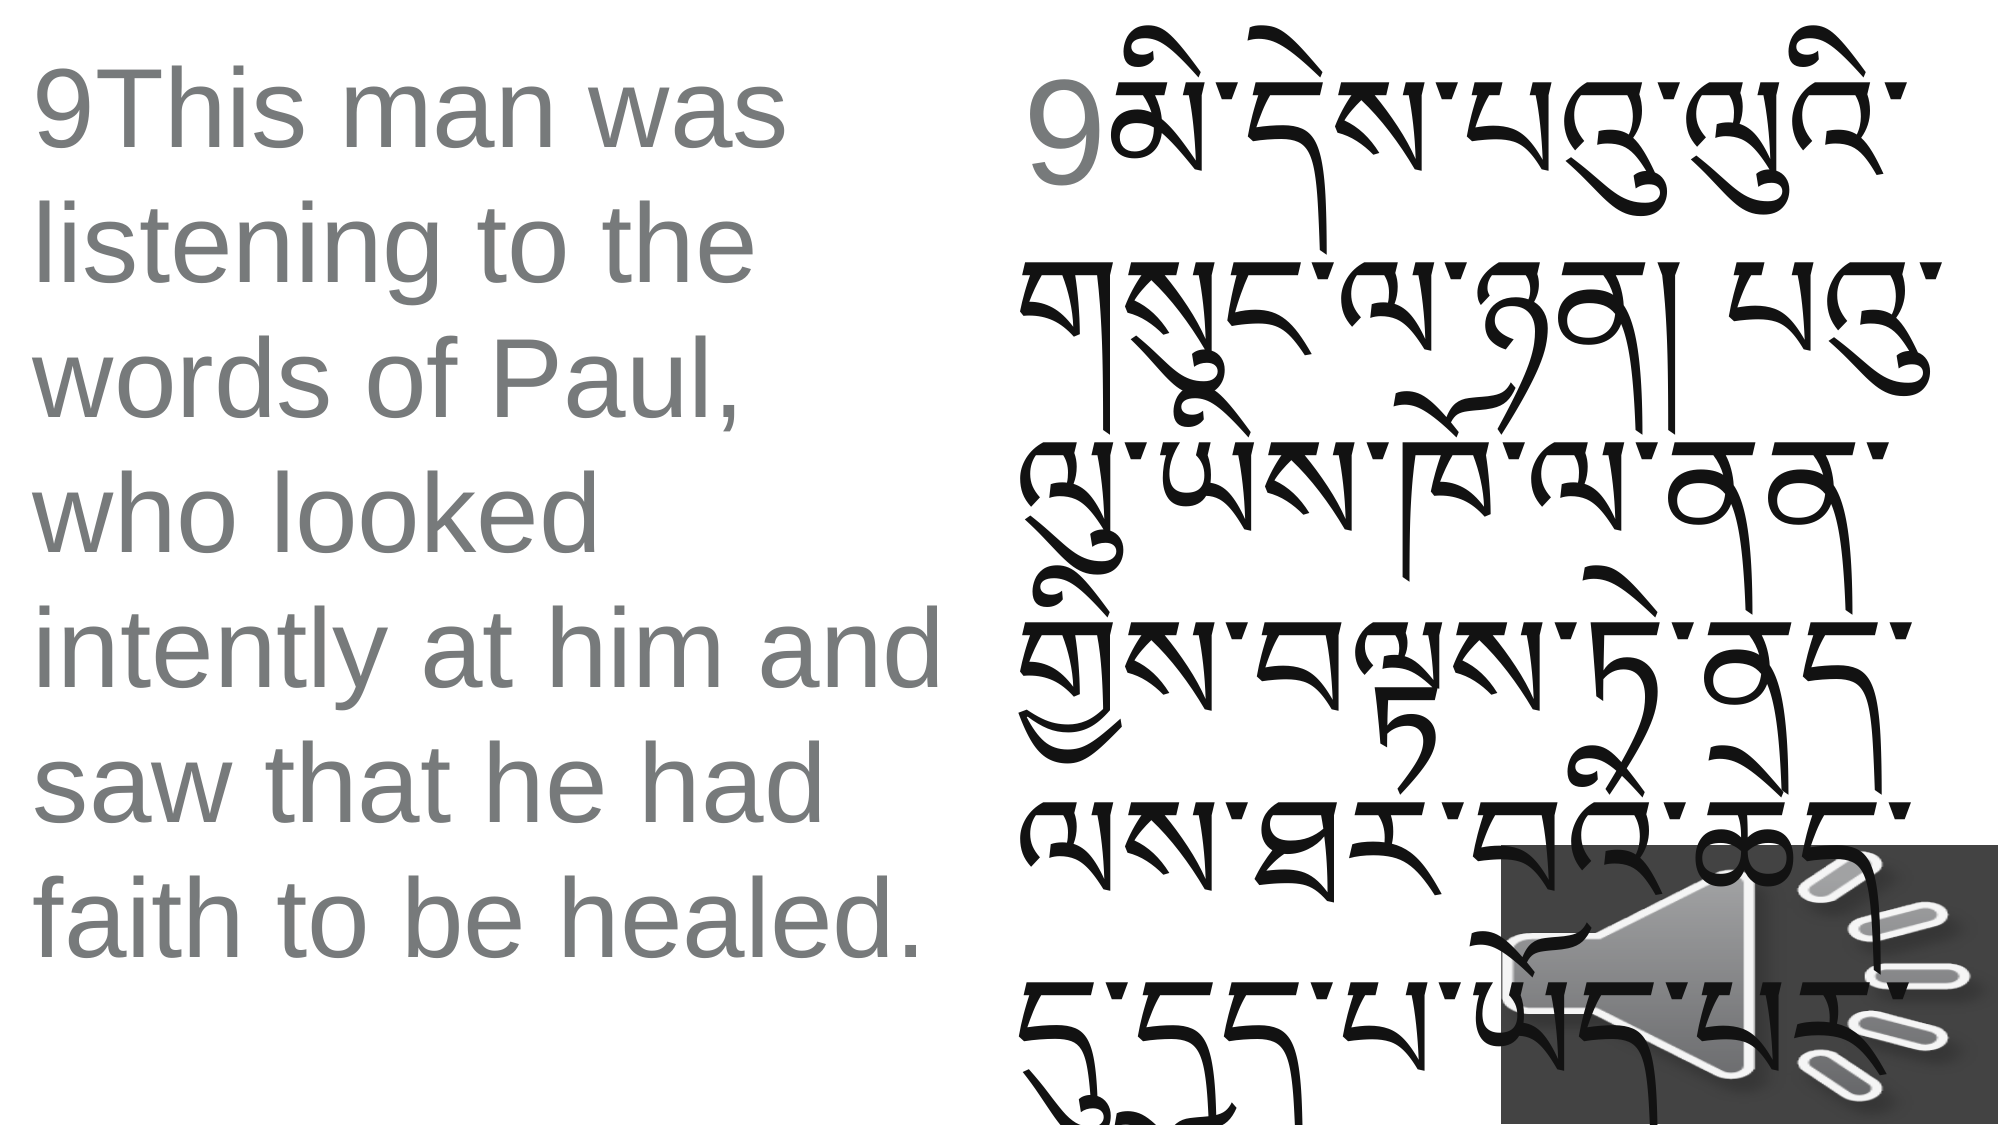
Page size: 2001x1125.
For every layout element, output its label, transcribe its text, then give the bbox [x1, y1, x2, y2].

picture [1500, 843, 2000, 1125]
text_box 9This man was listening to the words of Paul, who looked intently at him and saw that he had faith to be healed. [18, 27, 973, 1104]
text_box 9མི་དེས་པའུ་ལུའི་གསུང་ལ་ཉན། པའུ་ལུ་ཡིས་ཁོ་ལ་ནན་གྱིས་བལྟས་ཏེ་ནད་ལས་ཐར་བའི་ཆེད་དུ་དད་པ་ཡོད་པར་མཐོང་བས། [999, 27, 2000, 1104]
